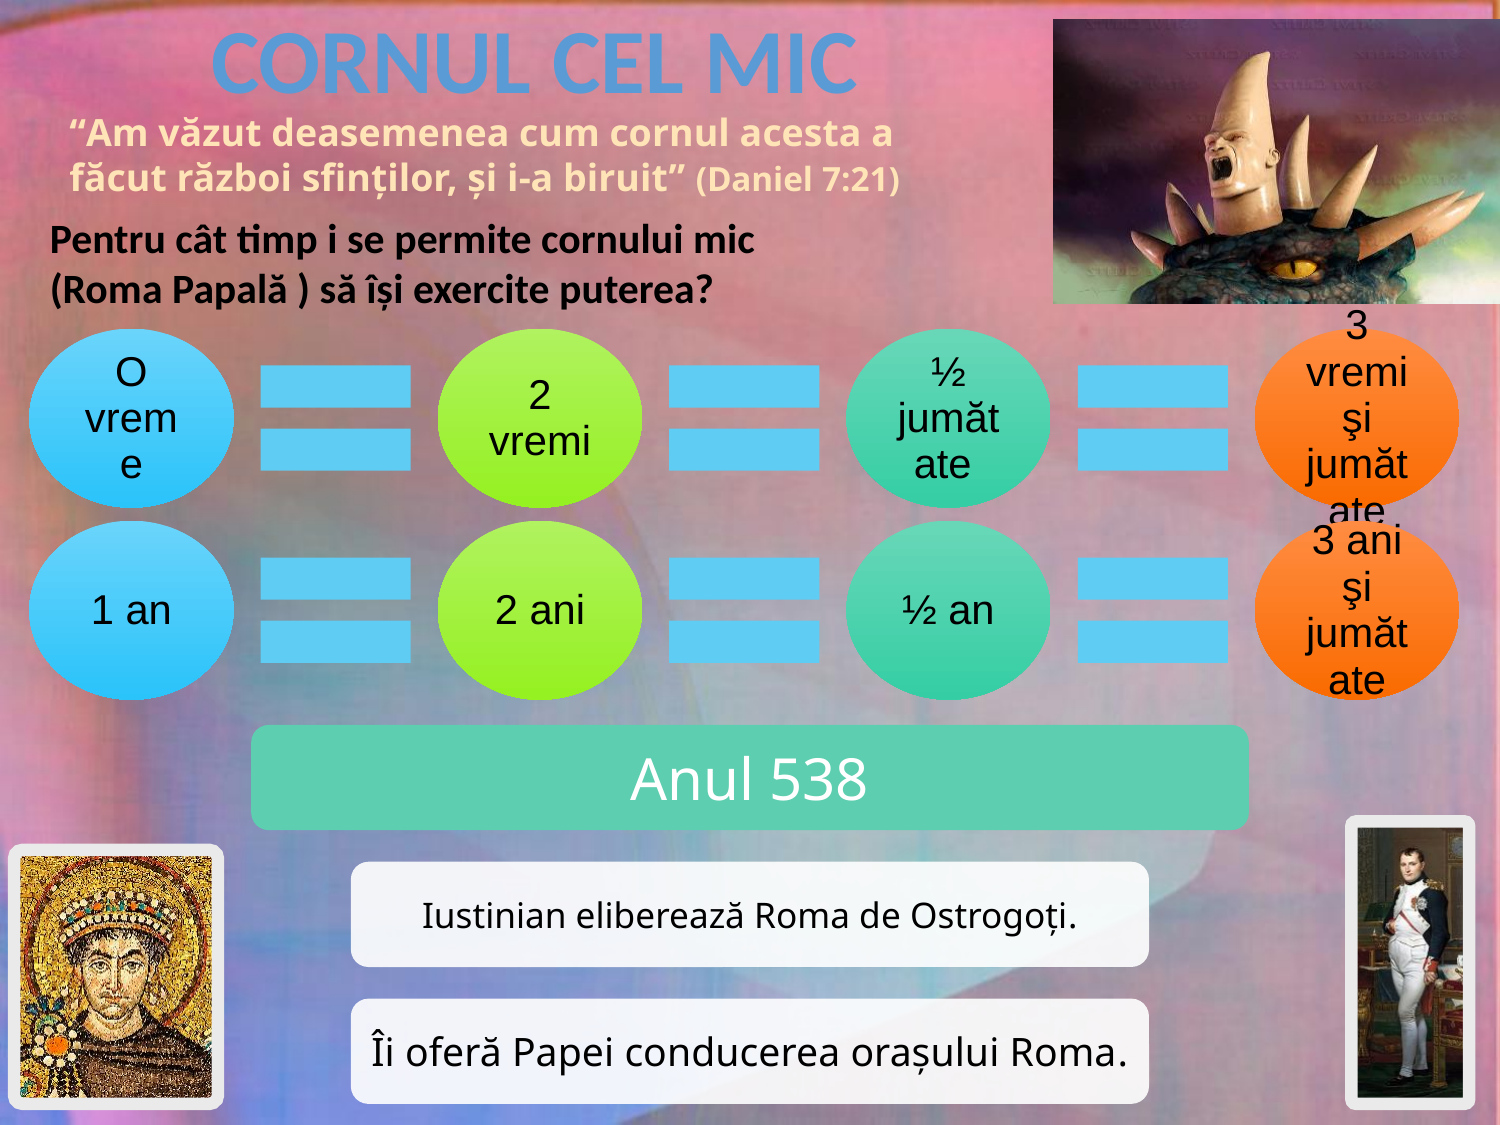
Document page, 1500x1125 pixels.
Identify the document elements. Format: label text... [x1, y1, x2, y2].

text_box CORNUL CEL MIC [0, 0, 1070, 119]
picture [0, 0, 1500, 1125]
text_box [29, 520, 1460, 700]
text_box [29, 328, 1460, 508]
text_box “Am văzut deasemenea cum cornul acesta a făcut război sfinţilor, şi i-a biruit” (Daniel 7:21) [54, 101, 970, 207]
text_box Pentru cât timp i se permite cornului mic (Roma Papală ) să îşi exercite puterea? [34, 204, 879, 320]
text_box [126, 724, 1374, 1104]
